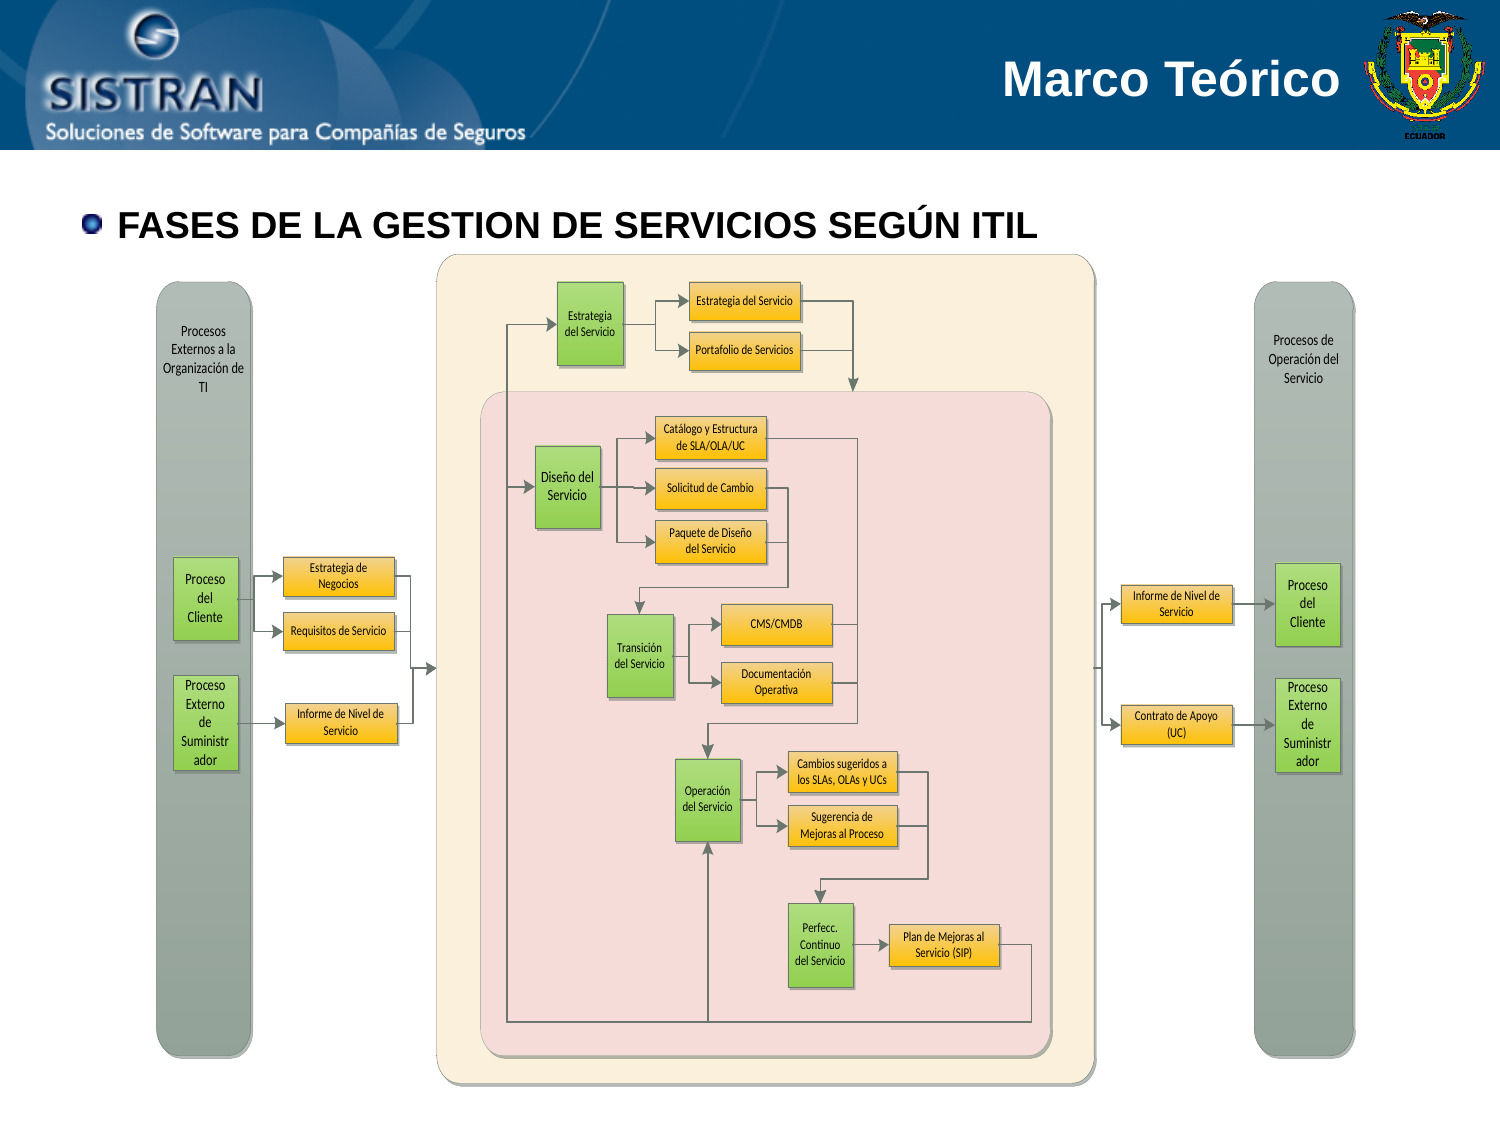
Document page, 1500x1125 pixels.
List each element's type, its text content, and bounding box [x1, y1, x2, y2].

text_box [154, 251, 1359, 1089]
picture [82, 214, 102, 234]
picture [0, 0, 1500, 151]
text_box FASES DE LA GESTION DE SERVICIOS SEGÚN ITIL [102, 196, 1344, 252]
